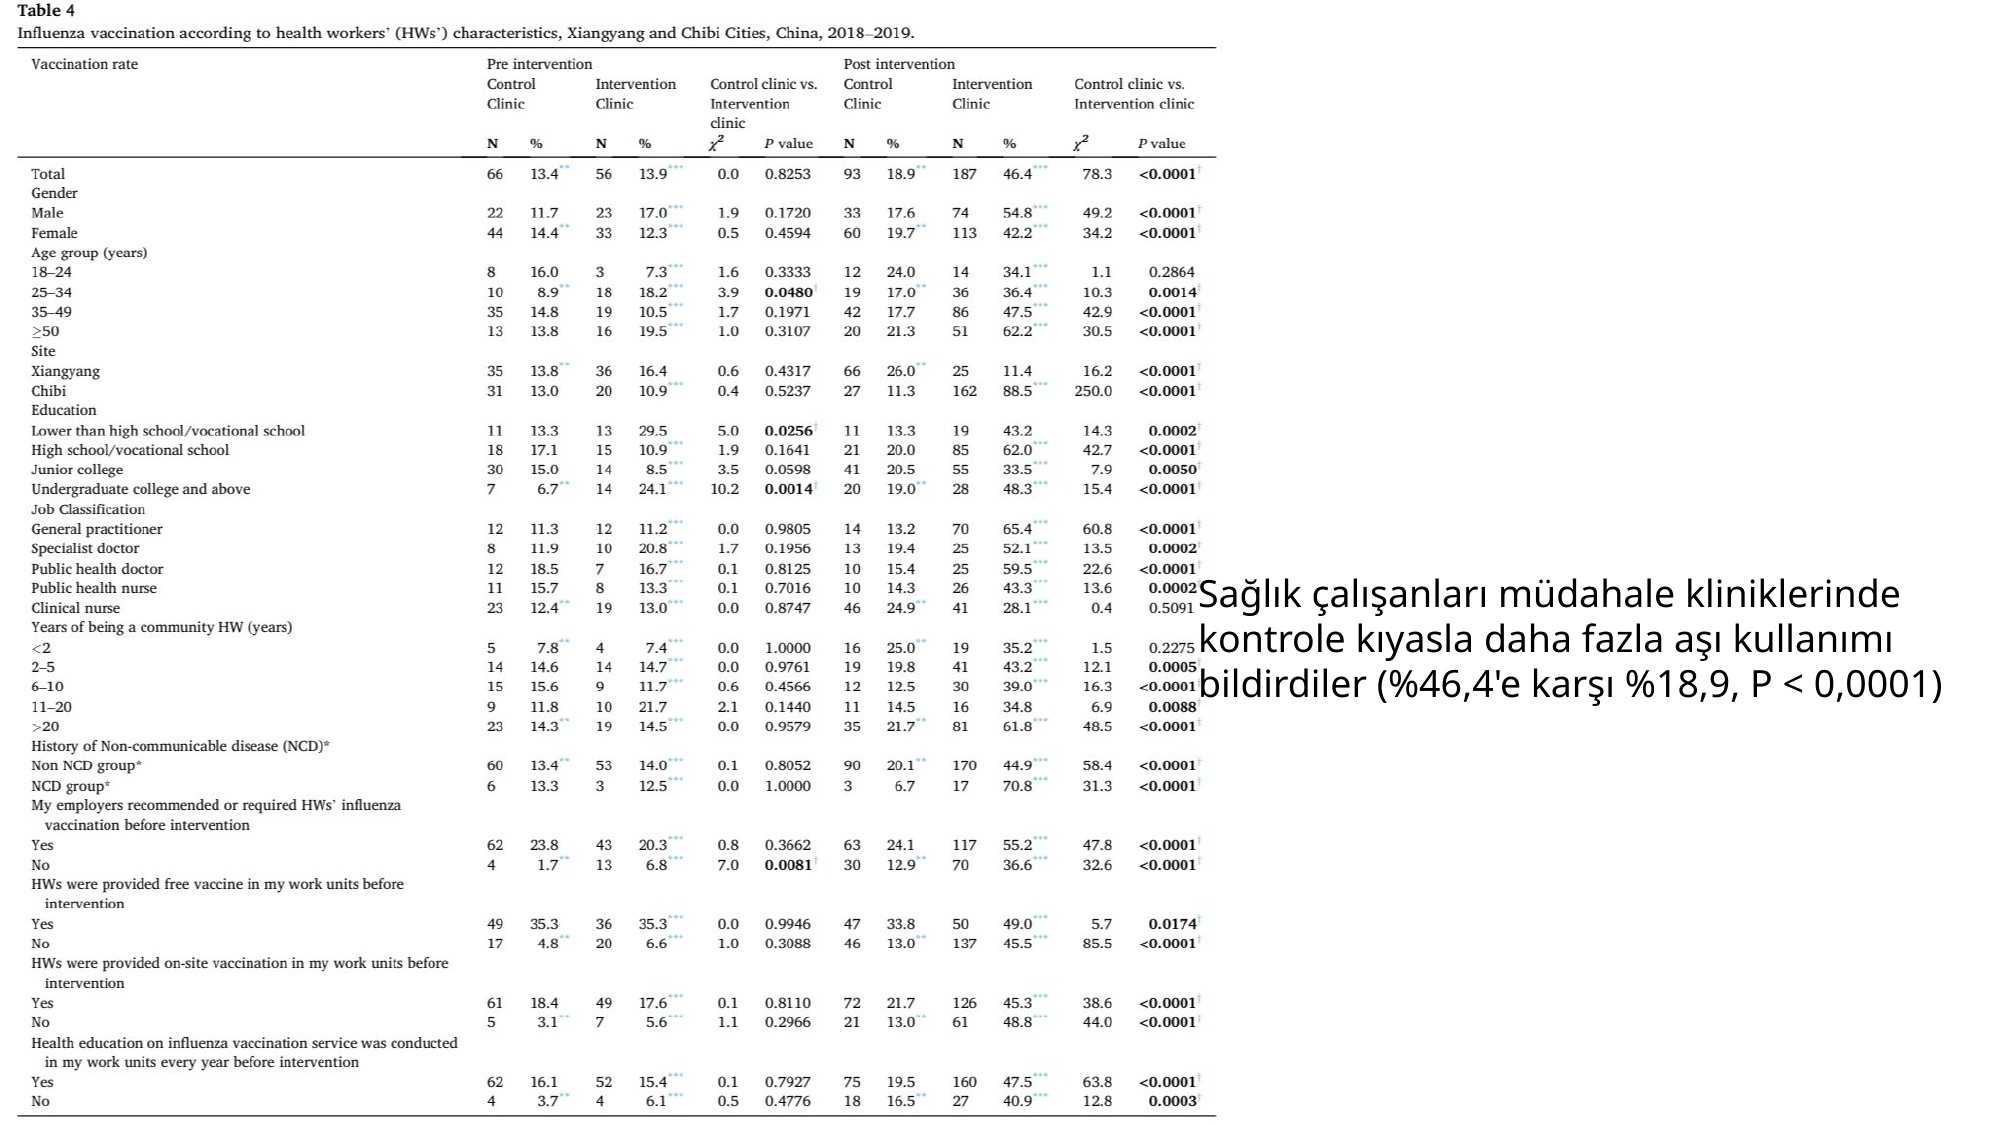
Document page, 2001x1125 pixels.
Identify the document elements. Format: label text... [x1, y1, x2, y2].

text_box Sağlık çalışanları müdahale kliniklerinde kontrole kıyasla daha fazla aşı kullanımı bildirdiler (%46,4'e karşı %18,9, P < 0,0001) [1255, 562, 2000, 713]
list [0, 0, 1255, 1125]
